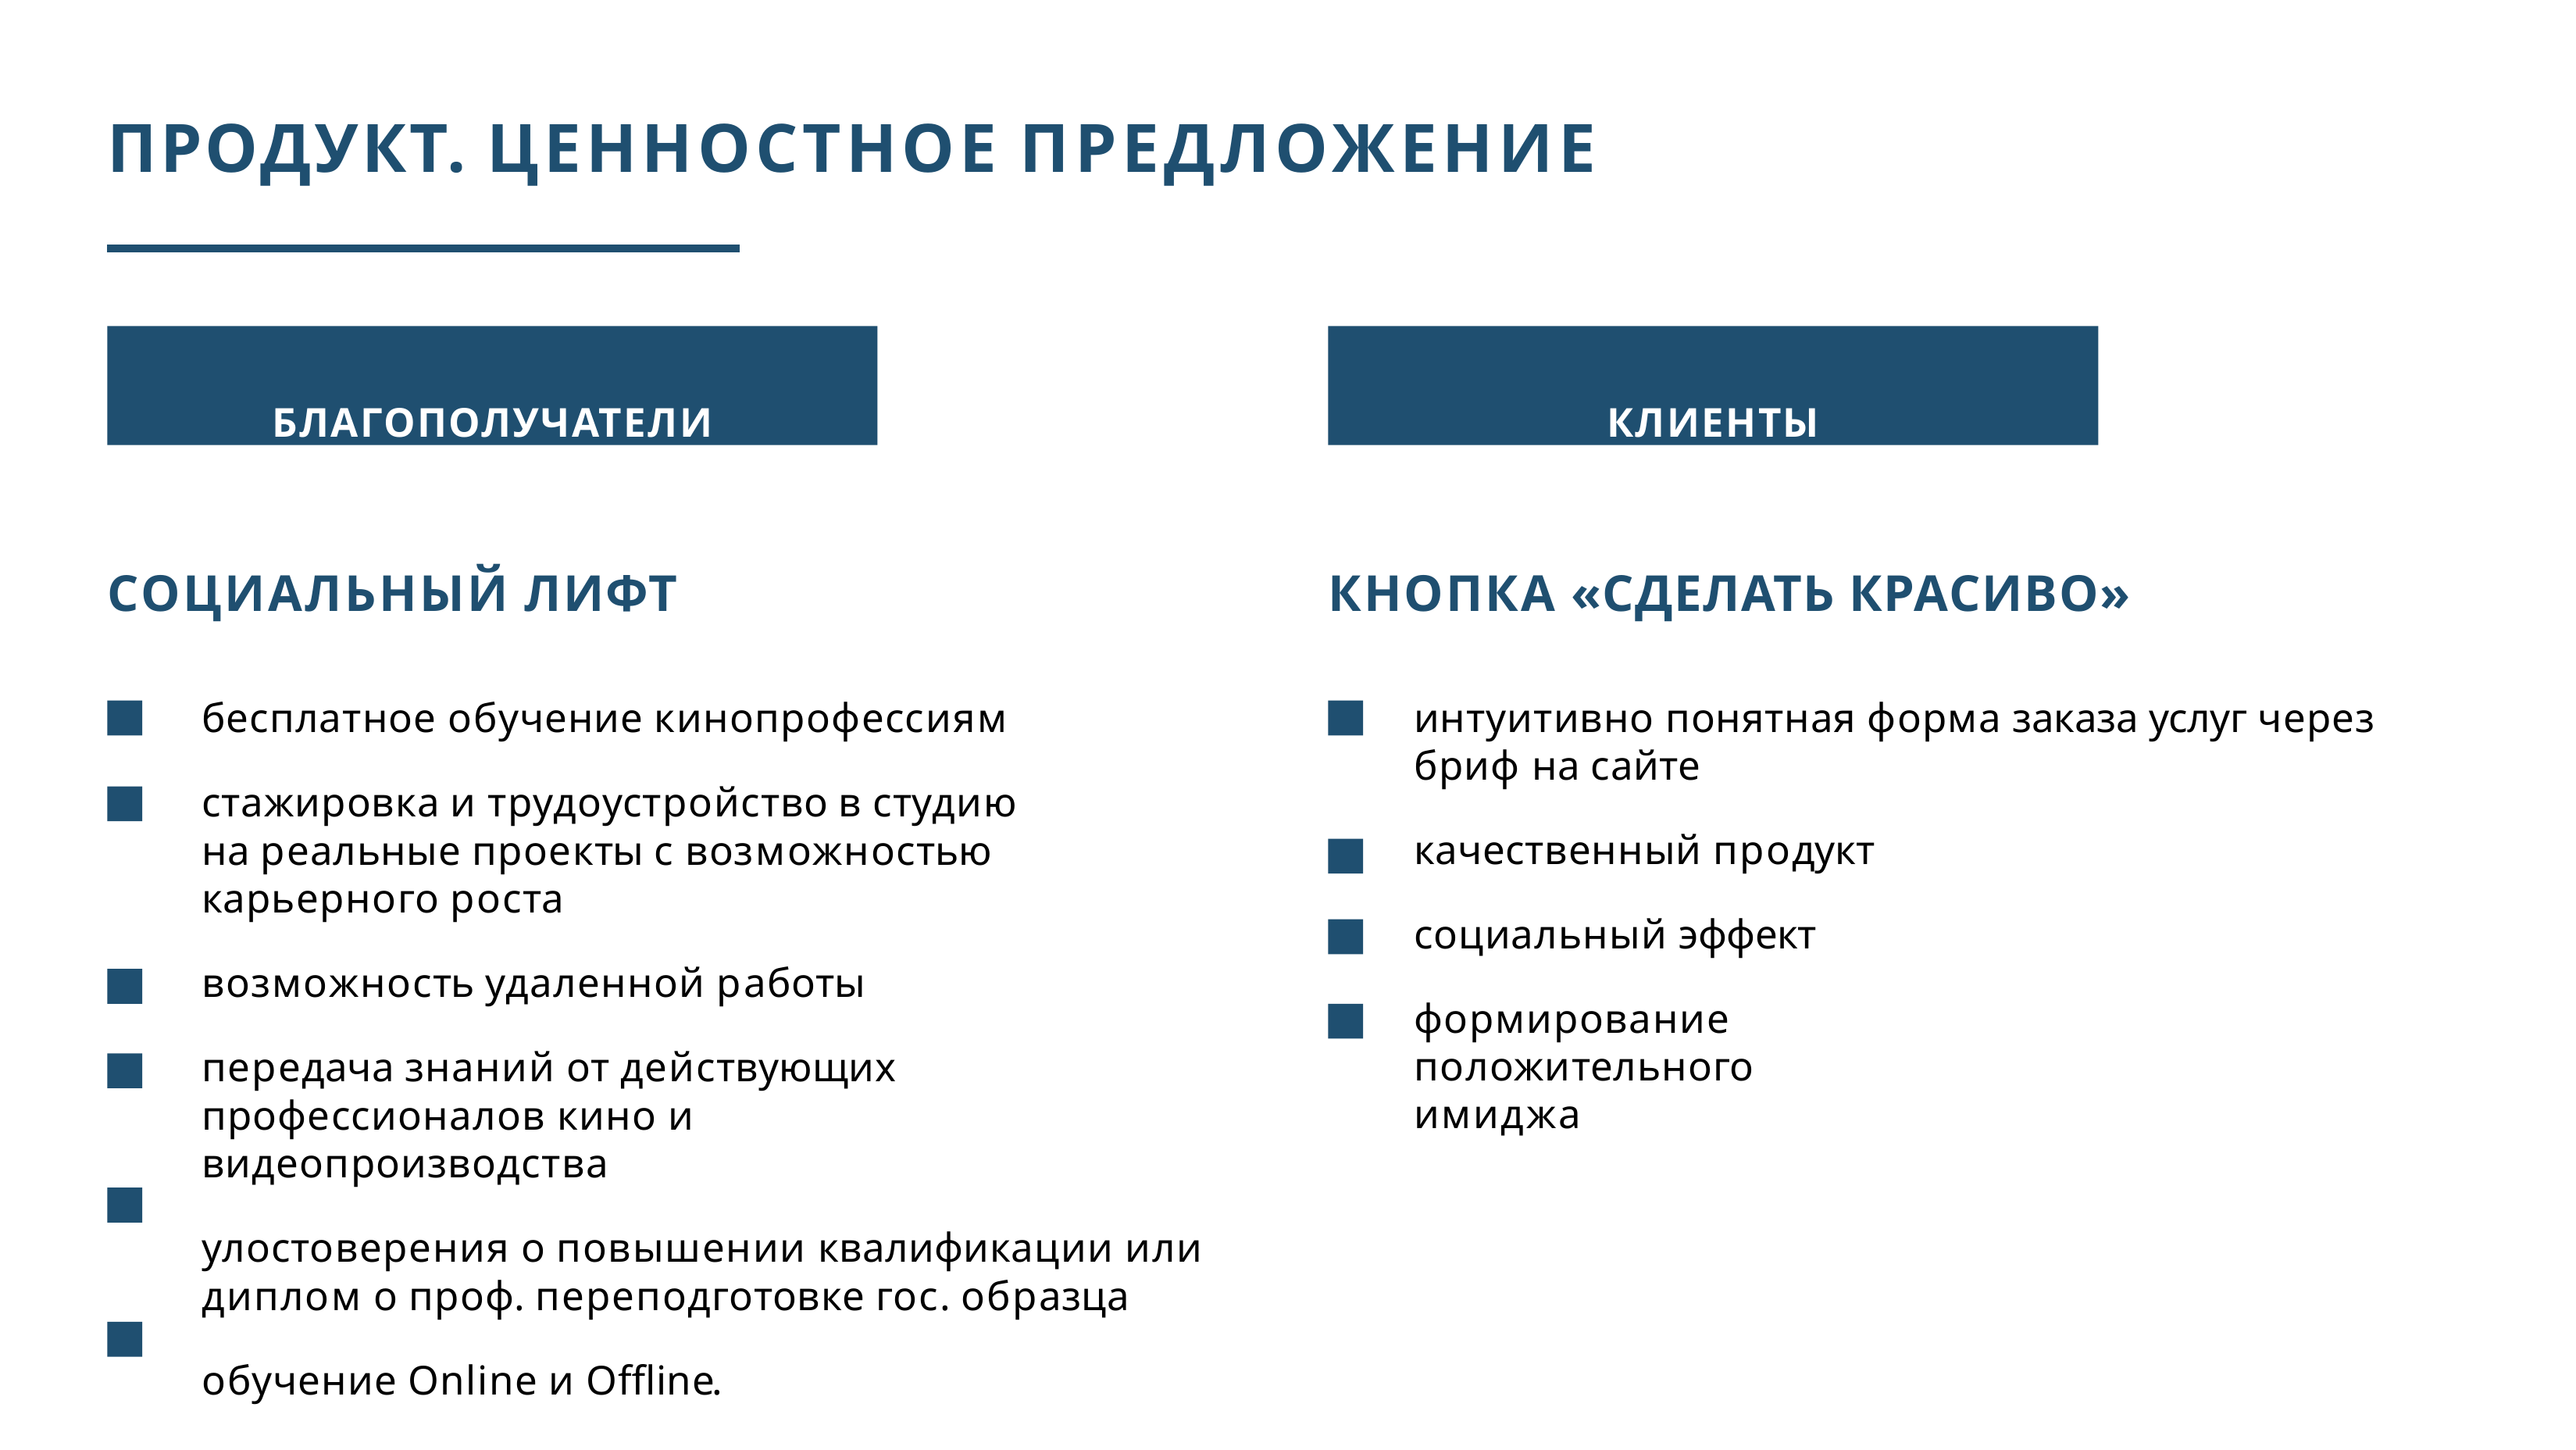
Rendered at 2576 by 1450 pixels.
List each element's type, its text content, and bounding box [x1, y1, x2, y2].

text_box КНОПКА «СДЕЛАТЬ КРАСИВО» интуитивно понятная форма заказа услуг через бриф на сайте качественный продукт социальный эффект формирование положительного имиджа [1326, 560, 2424, 1137]
title ПРОДУКТ. ЦЕННОСТНОЕ ПРЕДЛОЖЕНИЕ [105, 103, 1600, 348]
list СОЦИАЛЬНЫЙ ЛИФТ бесплатное обучение кинопрофессиям стажировка и трудоустройство в студию на реальные проекты с возможностью карьерного роста возможность удаленной работы передача знаний от действующих профессионалов кино и видеопроизводства улостоверения о повышении квалификации или диплом о проф. переподготовке гос. образца обучение Online и Offline. [105, 560, 1239, 1403]
text_box БЛАГОПОЛУЧАТЕЛИ [107, 326, 878, 445]
text_box КЛИЕНТЫ [1328, 326, 2099, 445]
